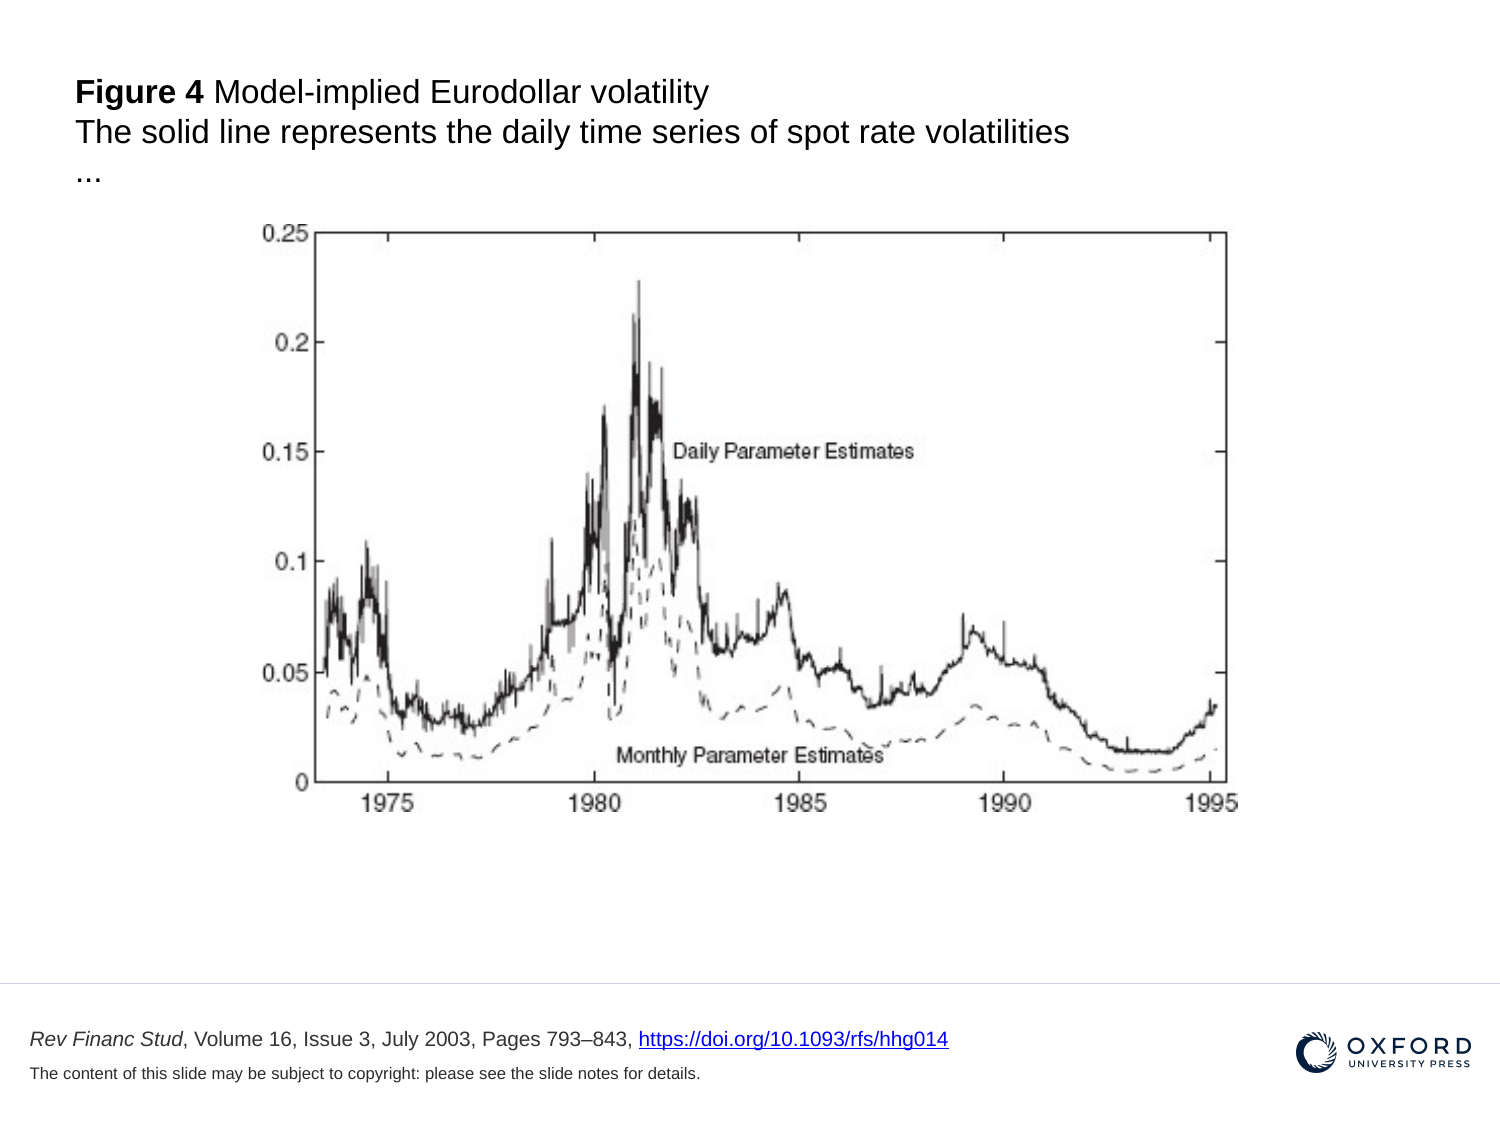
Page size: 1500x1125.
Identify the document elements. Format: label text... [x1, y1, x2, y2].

picture [262, 224, 1238, 812]
picture [1296, 1032, 1471, 1073]
footer Rev Financ Stud, Volume 16, Issue 3, July 2003, Pages 793–843, https://doi.org/10.1093/rfs/hhg014 The content of this slide may be subject to copyright: please see the slide notes for details. [0, 983, 1260, 1125]
title Figure 4 Model-implied Eurodollar volatility The solid line represents the daily time series of spot rate volatilities ... [75, 69, 1078, 171]
